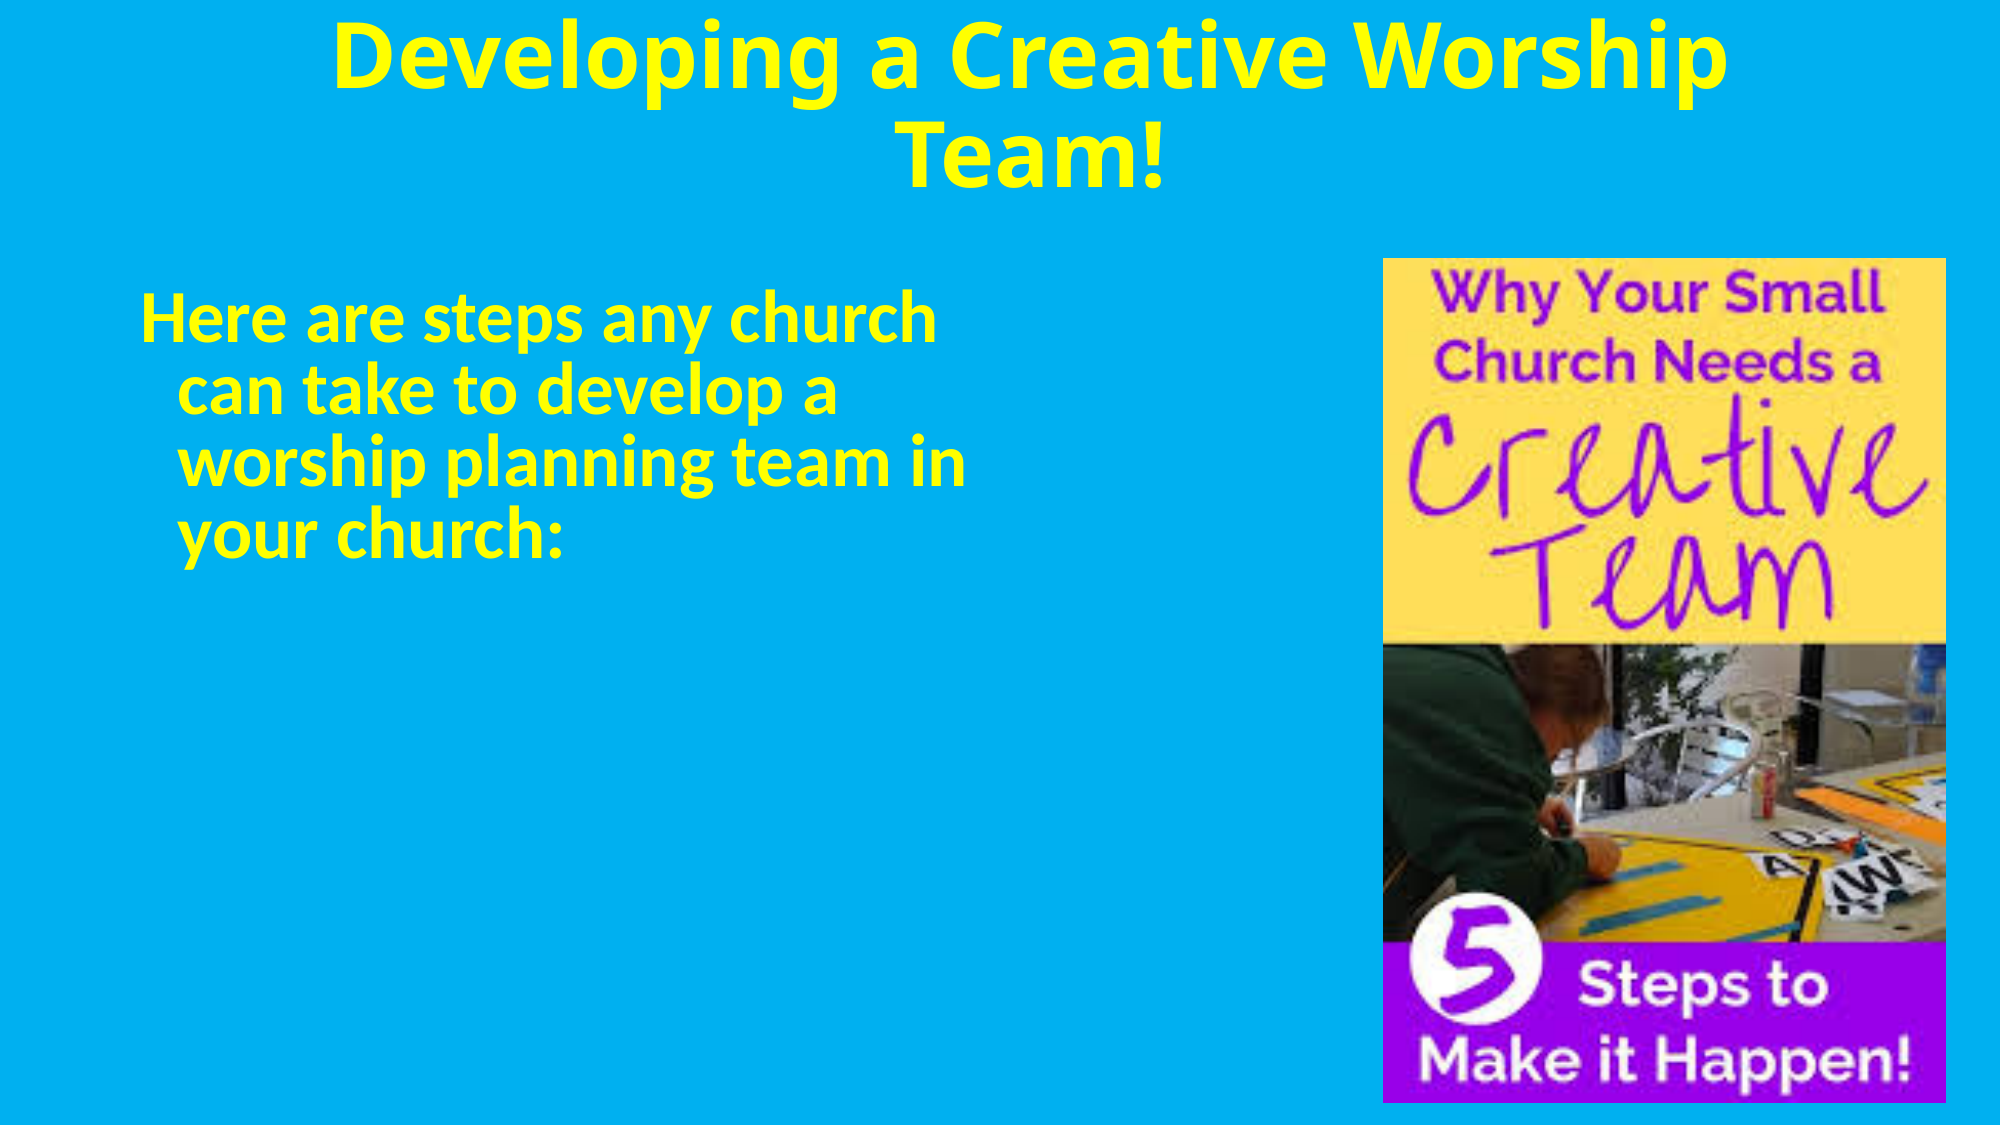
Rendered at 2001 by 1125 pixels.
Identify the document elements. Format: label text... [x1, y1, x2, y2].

picture [1384, 259, 1945, 1102]
title Developing a Creative Worship Team! [167, 0, 1893, 218]
list Here are steps any church can take to develop a worship planning team in your church: [125, 277, 1000, 740]
